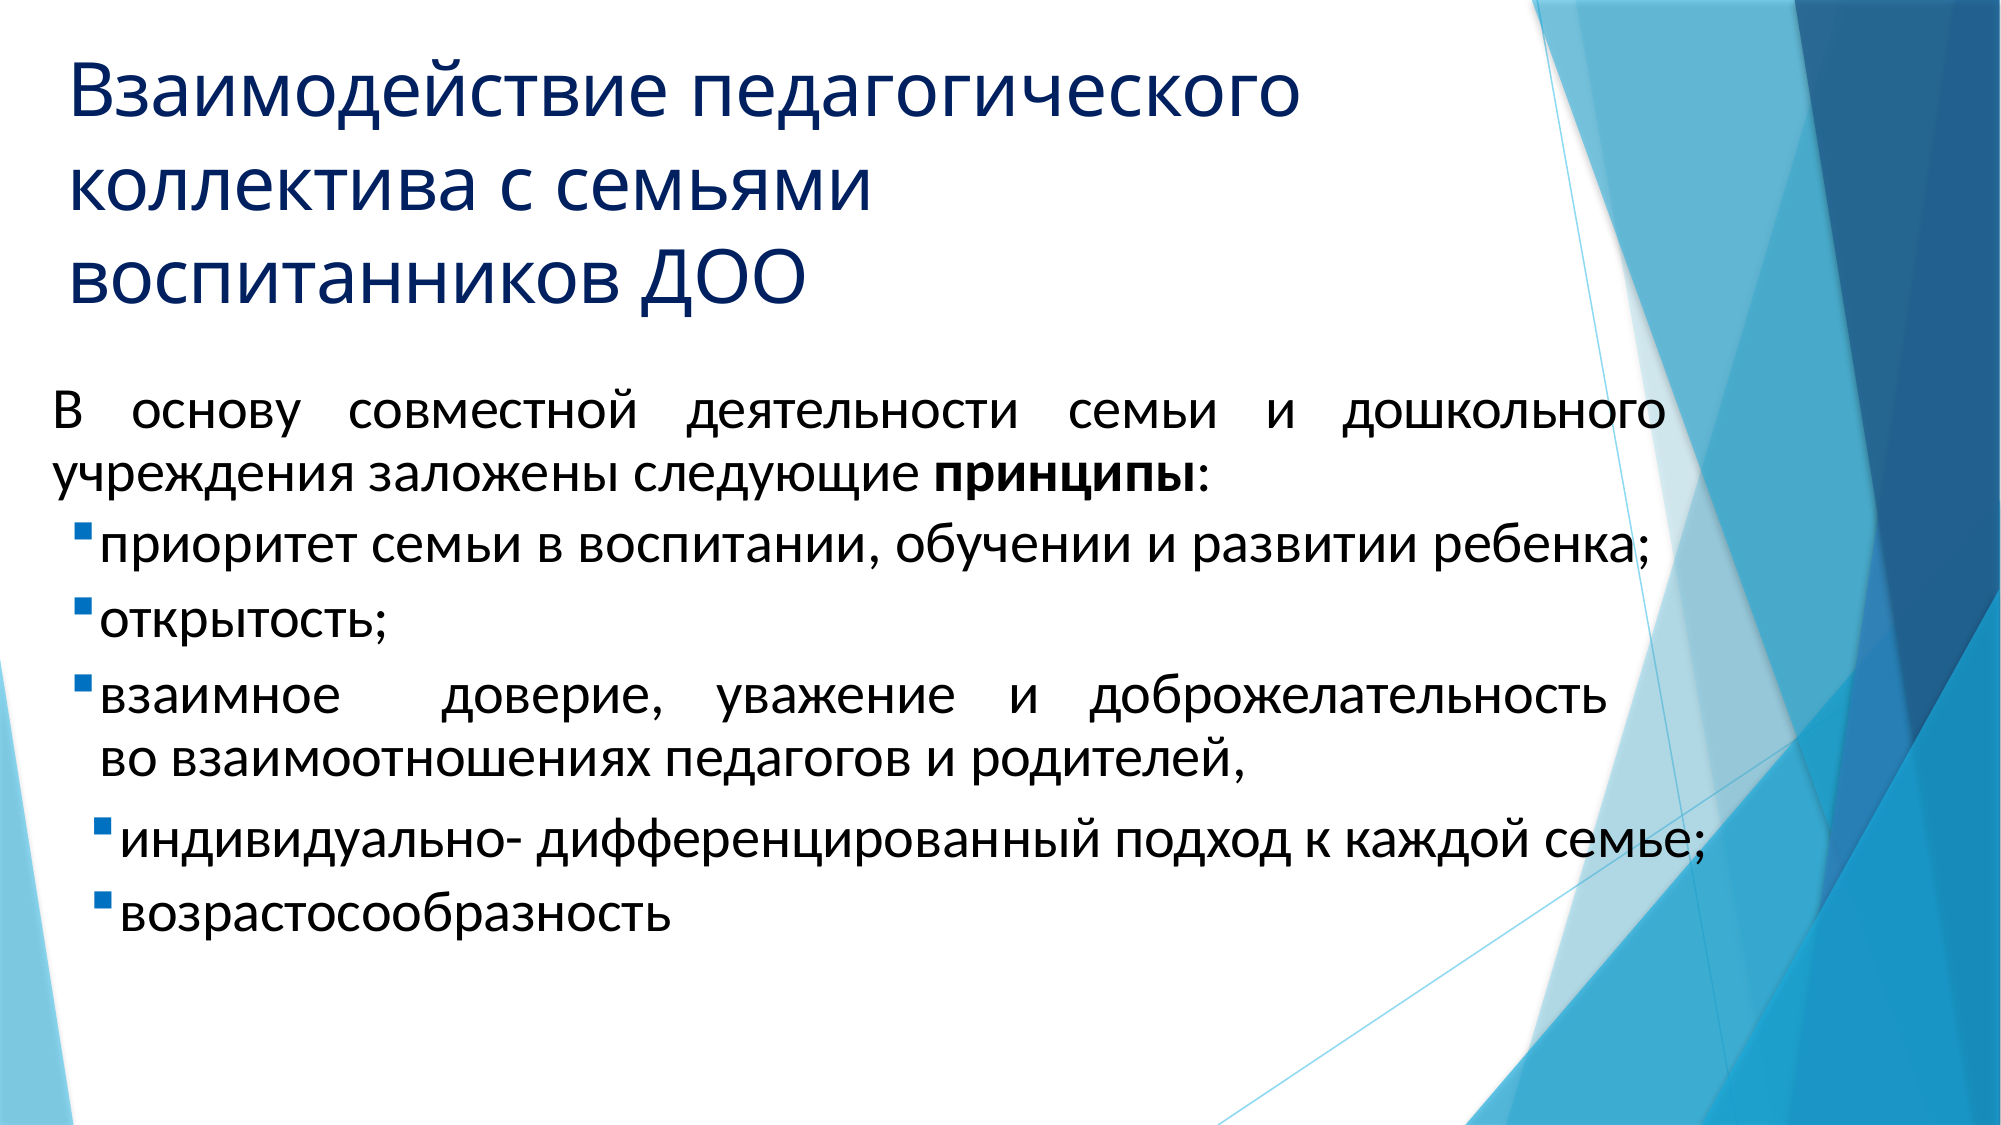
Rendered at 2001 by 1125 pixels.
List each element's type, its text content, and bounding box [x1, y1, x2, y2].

text_box В основу совместной деятельности семьи и дошкольного учреждения заложены следующие принципы: приоритет семьи в воспитании, обучении и развитии ребенка; открытость; взаимное доверие, уважение и доброжелательность во взаимоотношениях педагогов и родителей, [49, 367, 1673, 789]
text_box индивидуально- дифференцированный подход к каждой семье; возрастосообразность [87, 795, 1825, 944]
title Взаимодействие педагогического коллектива с семьями воспитанников ДОО [34, 0, 1446, 319]
